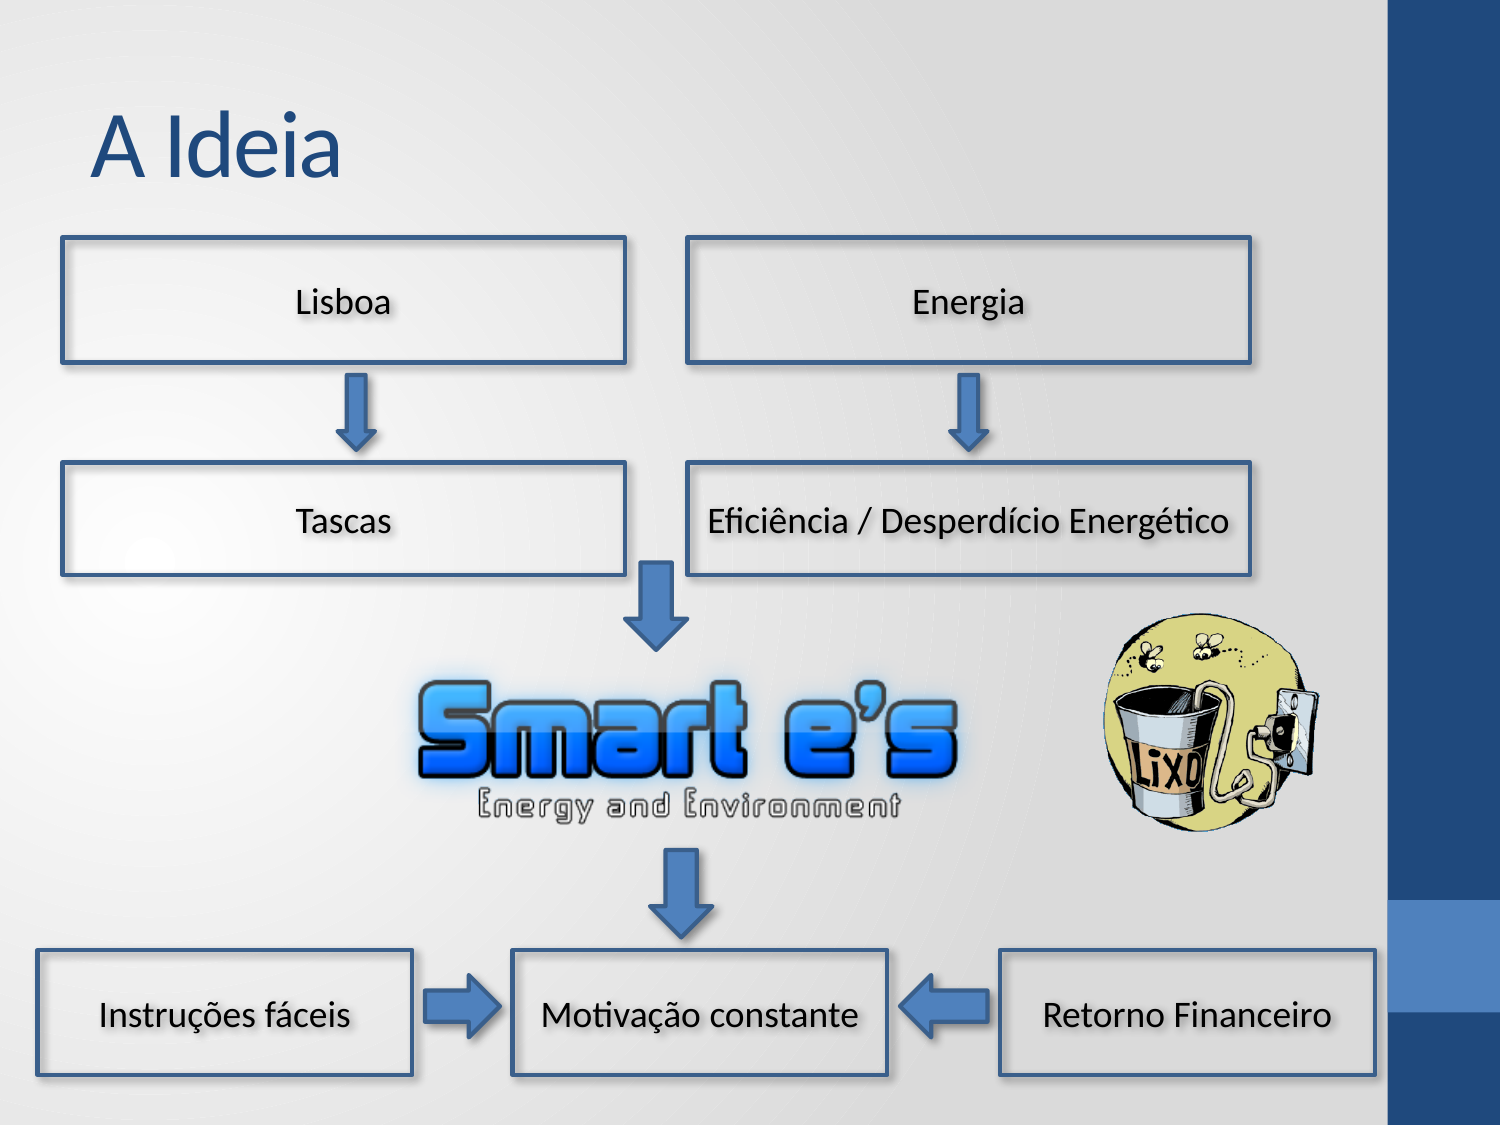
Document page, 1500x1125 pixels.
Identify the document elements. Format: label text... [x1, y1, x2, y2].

text_box [948, 372, 990, 453]
text_box [897, 973, 990, 1040]
text_box Motivação constante [510, 948, 889, 1077]
text_box Retorno Financeiro [998, 948, 1377, 1077]
picture [1099, 610, 1323, 834]
title A Ideia [75, 45, 1325, 233]
text_box Energia [685, 235, 1252, 365]
text_box Eficiência / Desperdício Energético [685, 460, 1252, 577]
text_box Instruções fáceis [35, 948, 414, 1077]
text_box [648, 897, 715, 940]
text_box Tascas [60, 460, 627, 577]
text_box [422, 973, 503, 1040]
text_box Lisboa [60, 235, 627, 365]
picture [393, 601, 982, 889]
text_box [335, 372, 377, 453]
text_box [638, 560, 674, 594]
